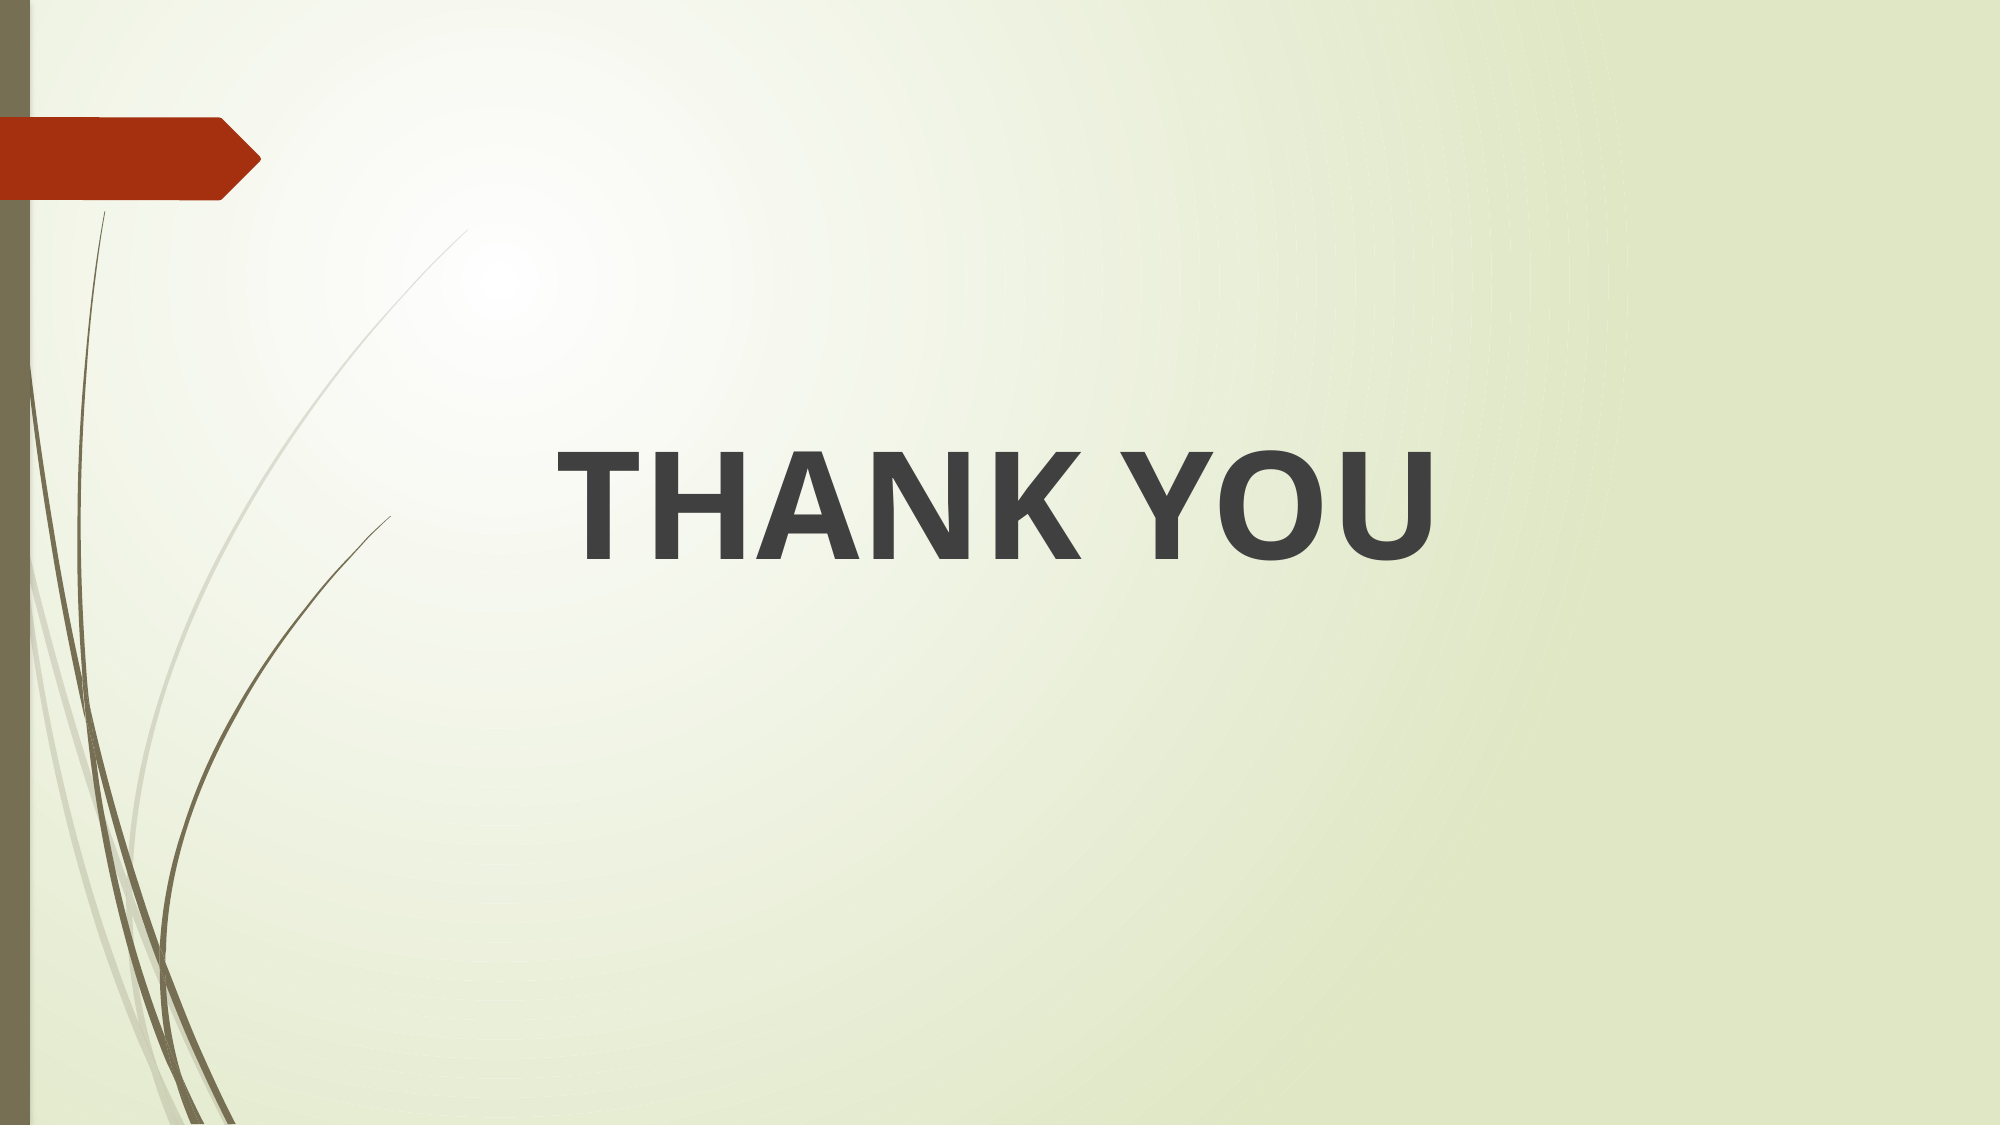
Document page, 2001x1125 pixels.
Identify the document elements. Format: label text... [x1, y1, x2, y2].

list THANK YOU [0, 0, 2000, 1125]
